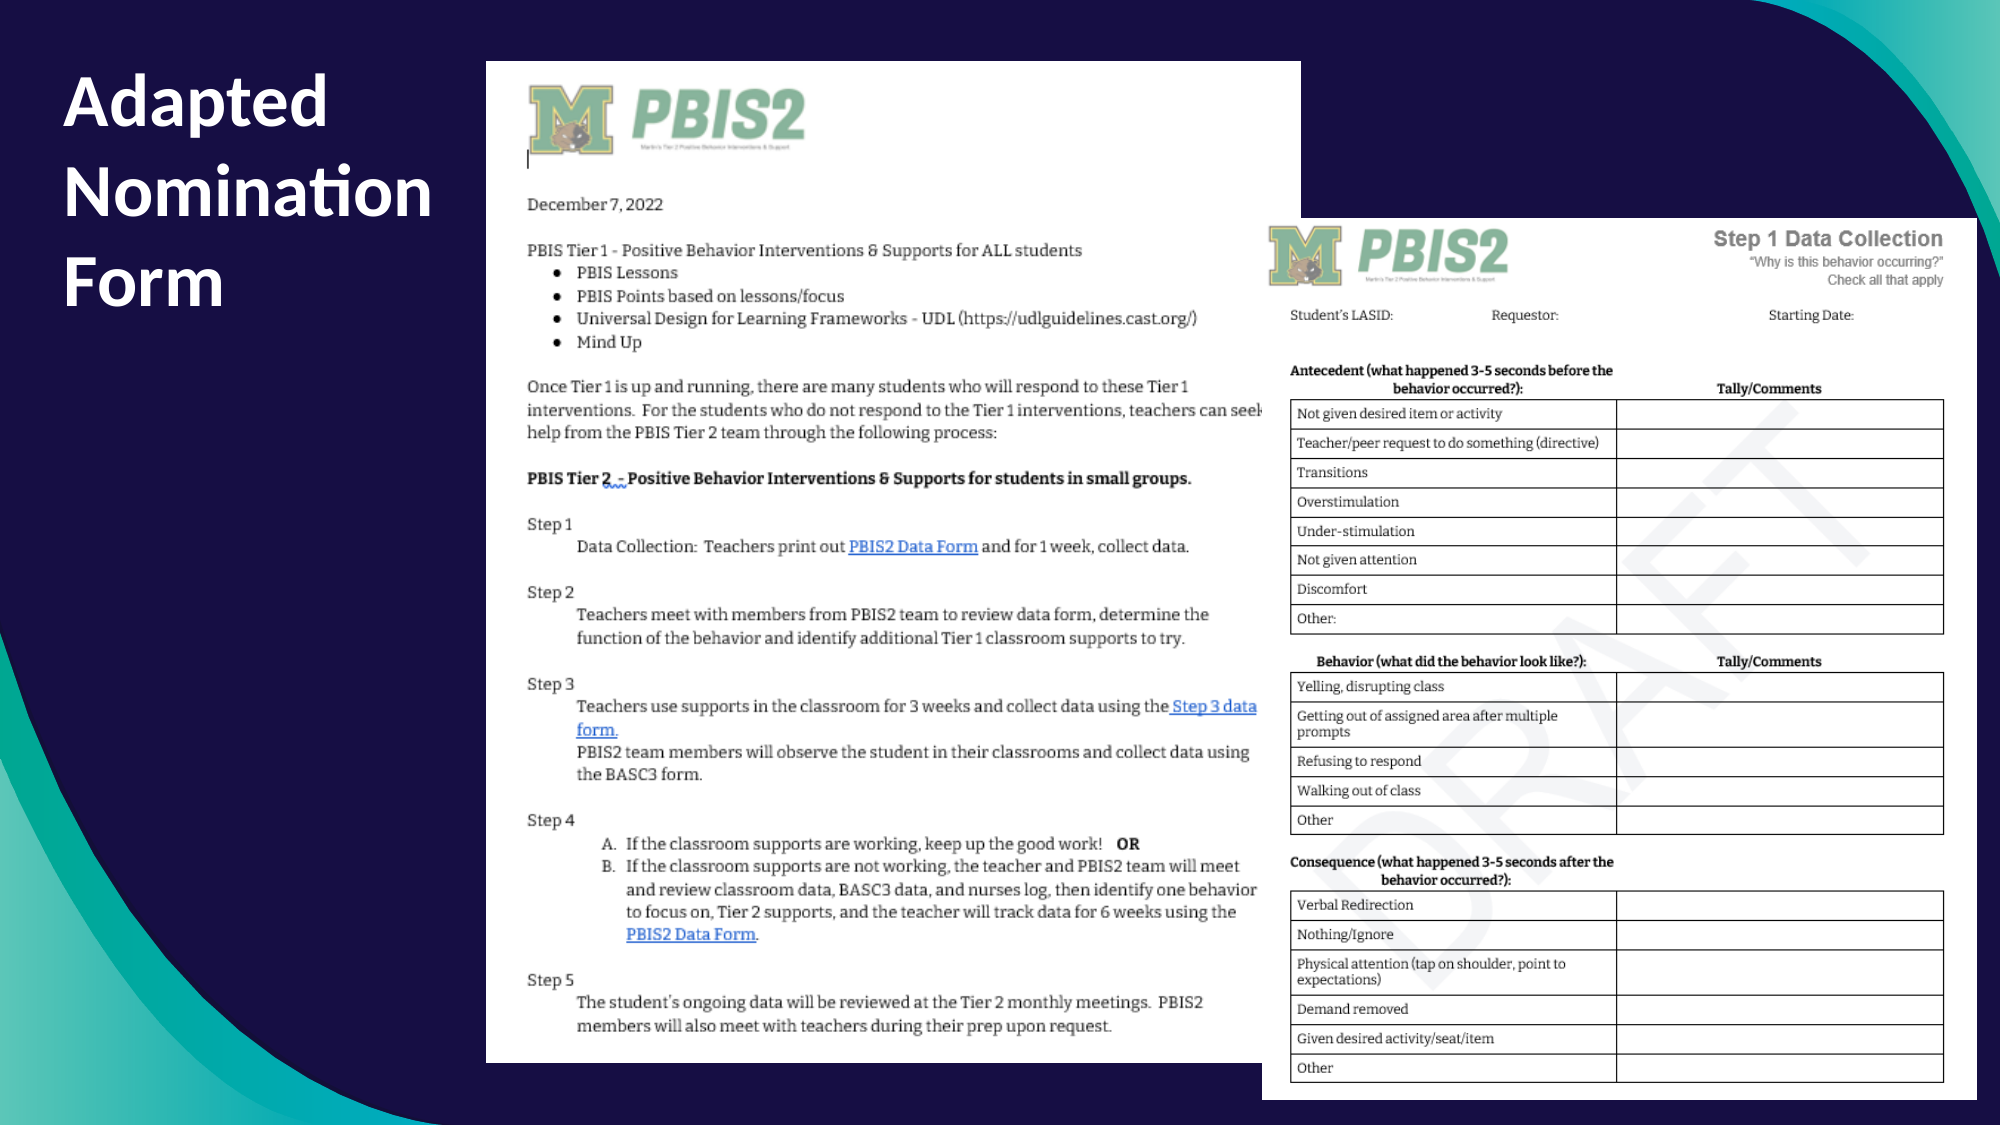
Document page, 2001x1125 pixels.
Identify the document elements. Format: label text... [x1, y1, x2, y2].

picture [485, 61, 1978, 1101]
title Adapted Nomination Form [48, 36, 474, 359]
